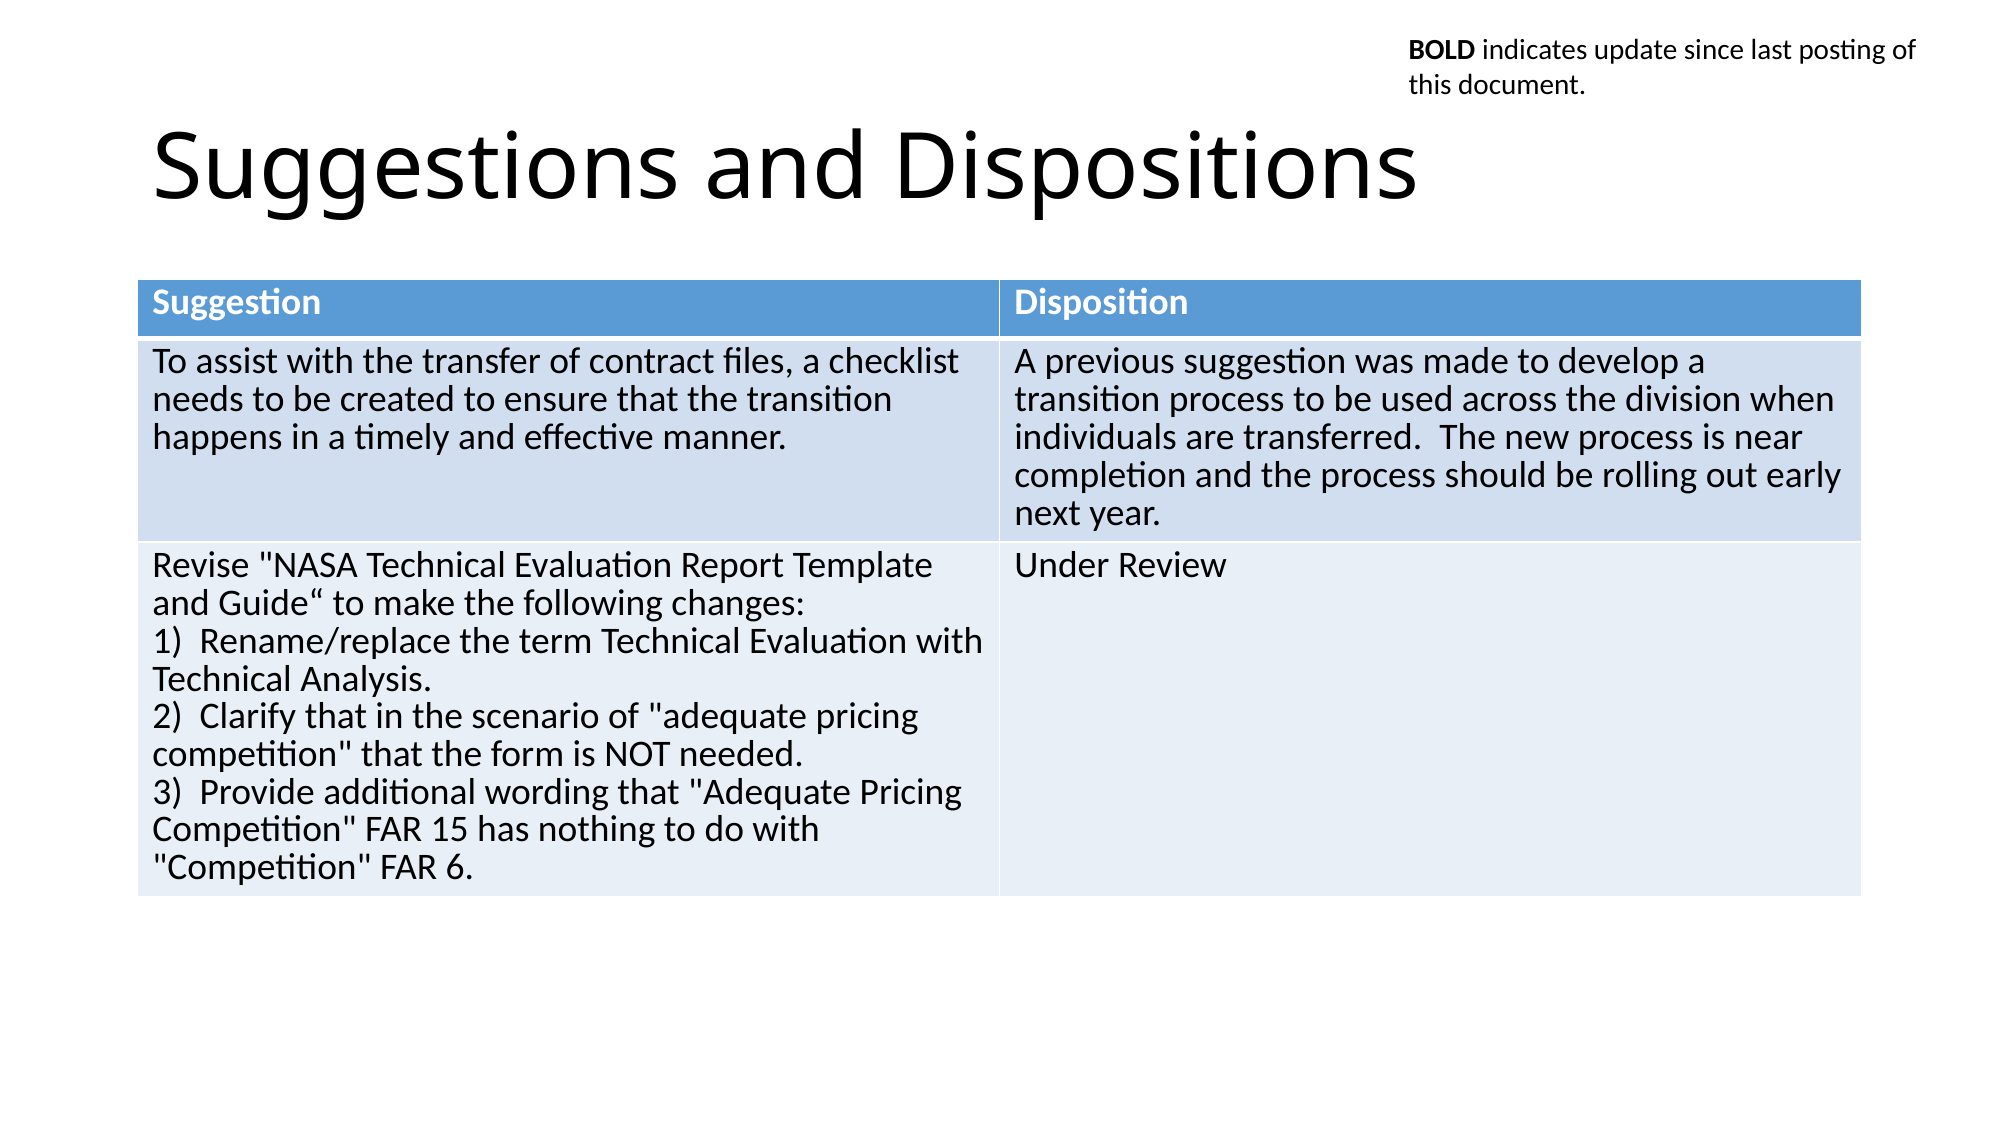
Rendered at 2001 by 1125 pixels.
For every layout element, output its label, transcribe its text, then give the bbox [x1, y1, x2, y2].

table_cell To assist with the transfer of contract files, a checklist needs to be created to ensure that the transition happens in a timely and effective manner. [138, 341, 999, 541]
text_box BOLD indicates update since last posting of this document. [1393, 22, 1950, 108]
table_header Suggestion [138, 280, 999, 336]
table_cell Revise "NASA Technical Evaluation Report Template and Guide“ to make the following changes: 1) Rename/replace the term Technical Evaluation with Technical Analysis. 2) Clarify that in the scenario of "adequate pricing competition" that the form is NOT needed. 3) Provide additional wording that "Adequate Pricing Competition" FAR 15 has nothing to do with "Competition" FAR 6. [138, 543, 999, 896]
title Suggestions and Dispositions [137, 59, 1863, 278]
table_cell Under Review [1000, 543, 1861, 896]
table_header Disposition [1000, 280, 1861, 336]
table_cell A previous suggestion was made to develop a transition process to be used across the division when individuals are transferred. The new process is near completion and the process should be rolling out early next year. [1000, 341, 1861, 541]
